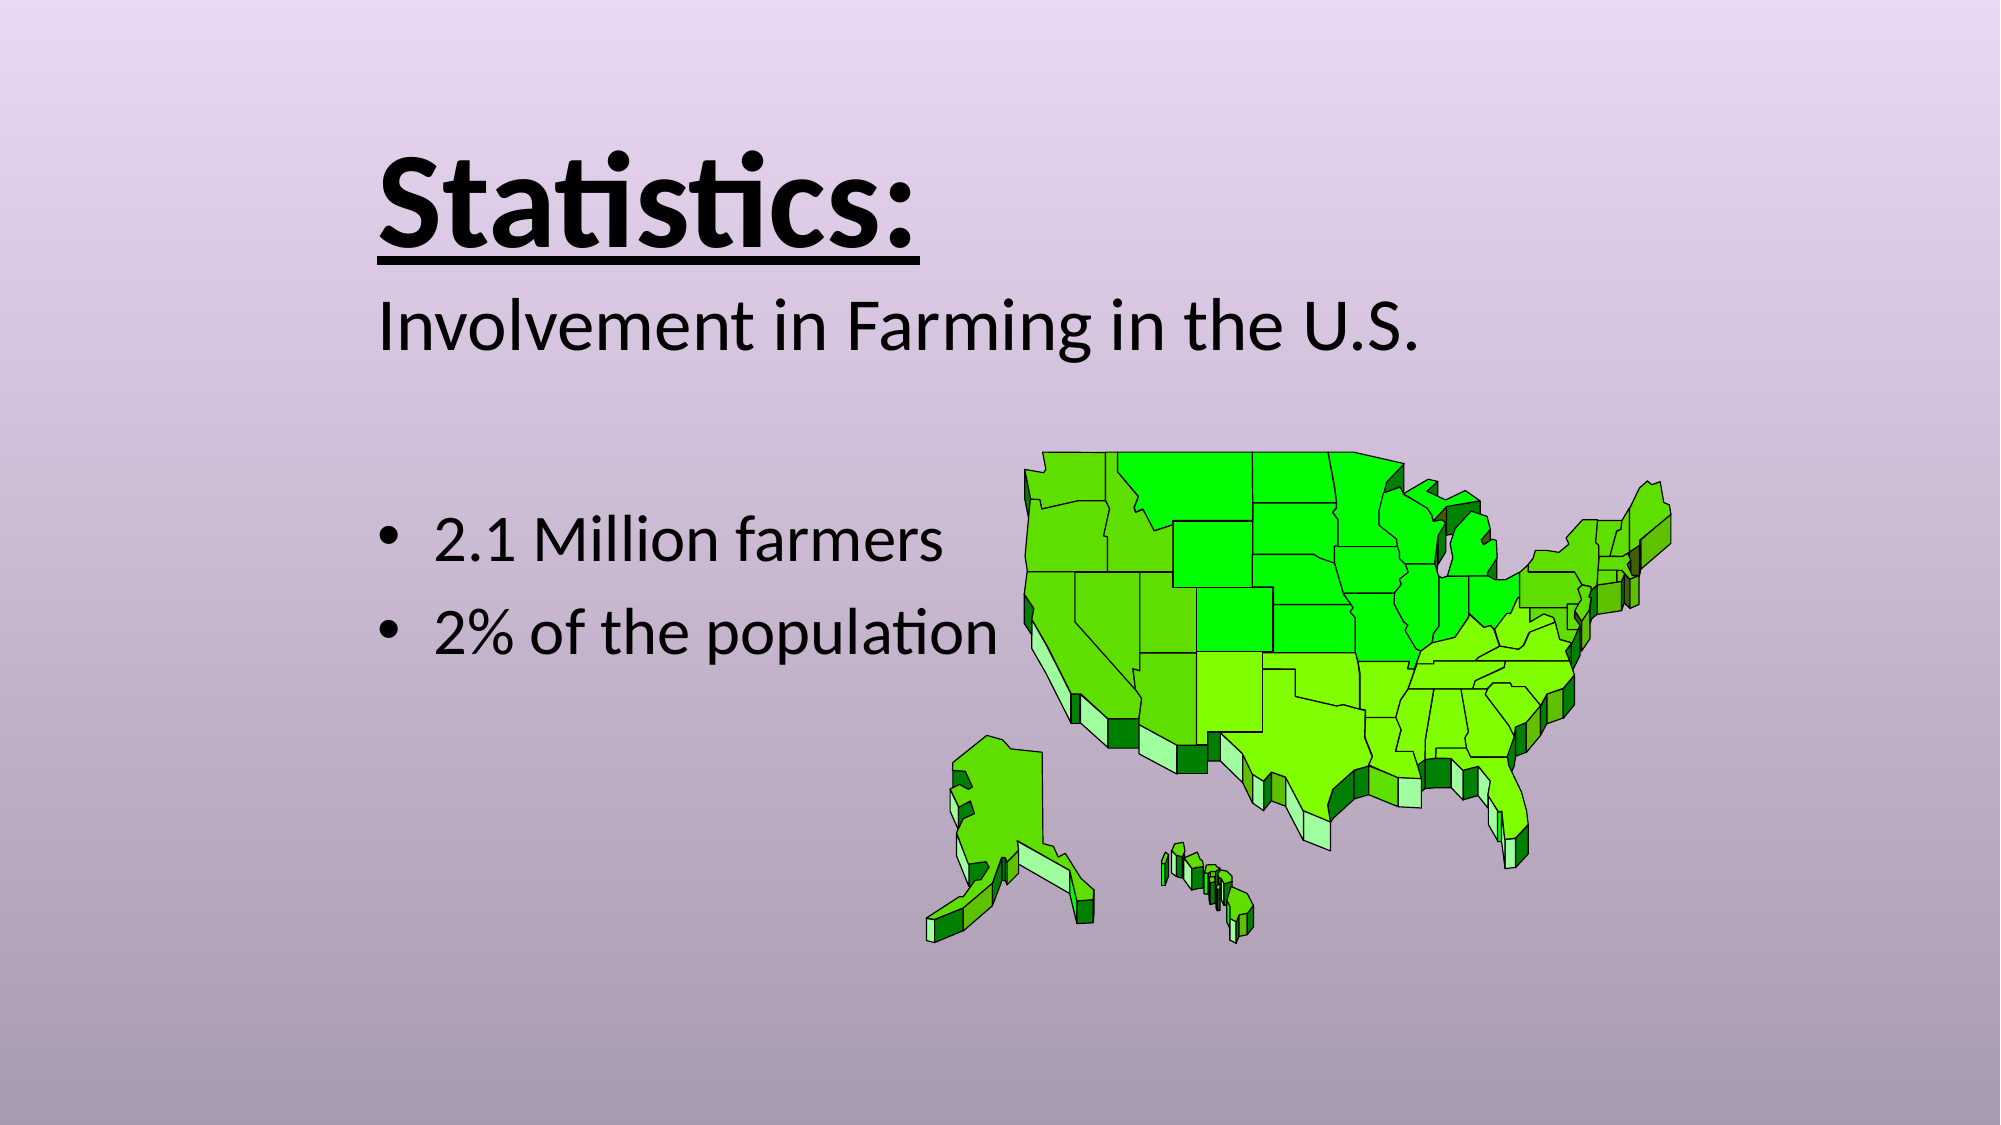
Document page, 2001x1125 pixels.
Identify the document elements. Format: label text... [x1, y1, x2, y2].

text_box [924, 449, 1688, 963]
list 2.1 Million farmers 2% of the population [362, 487, 919, 763]
title Statistics: Involvement in Farming in the U.S. [362, 99, 1663, 375]
